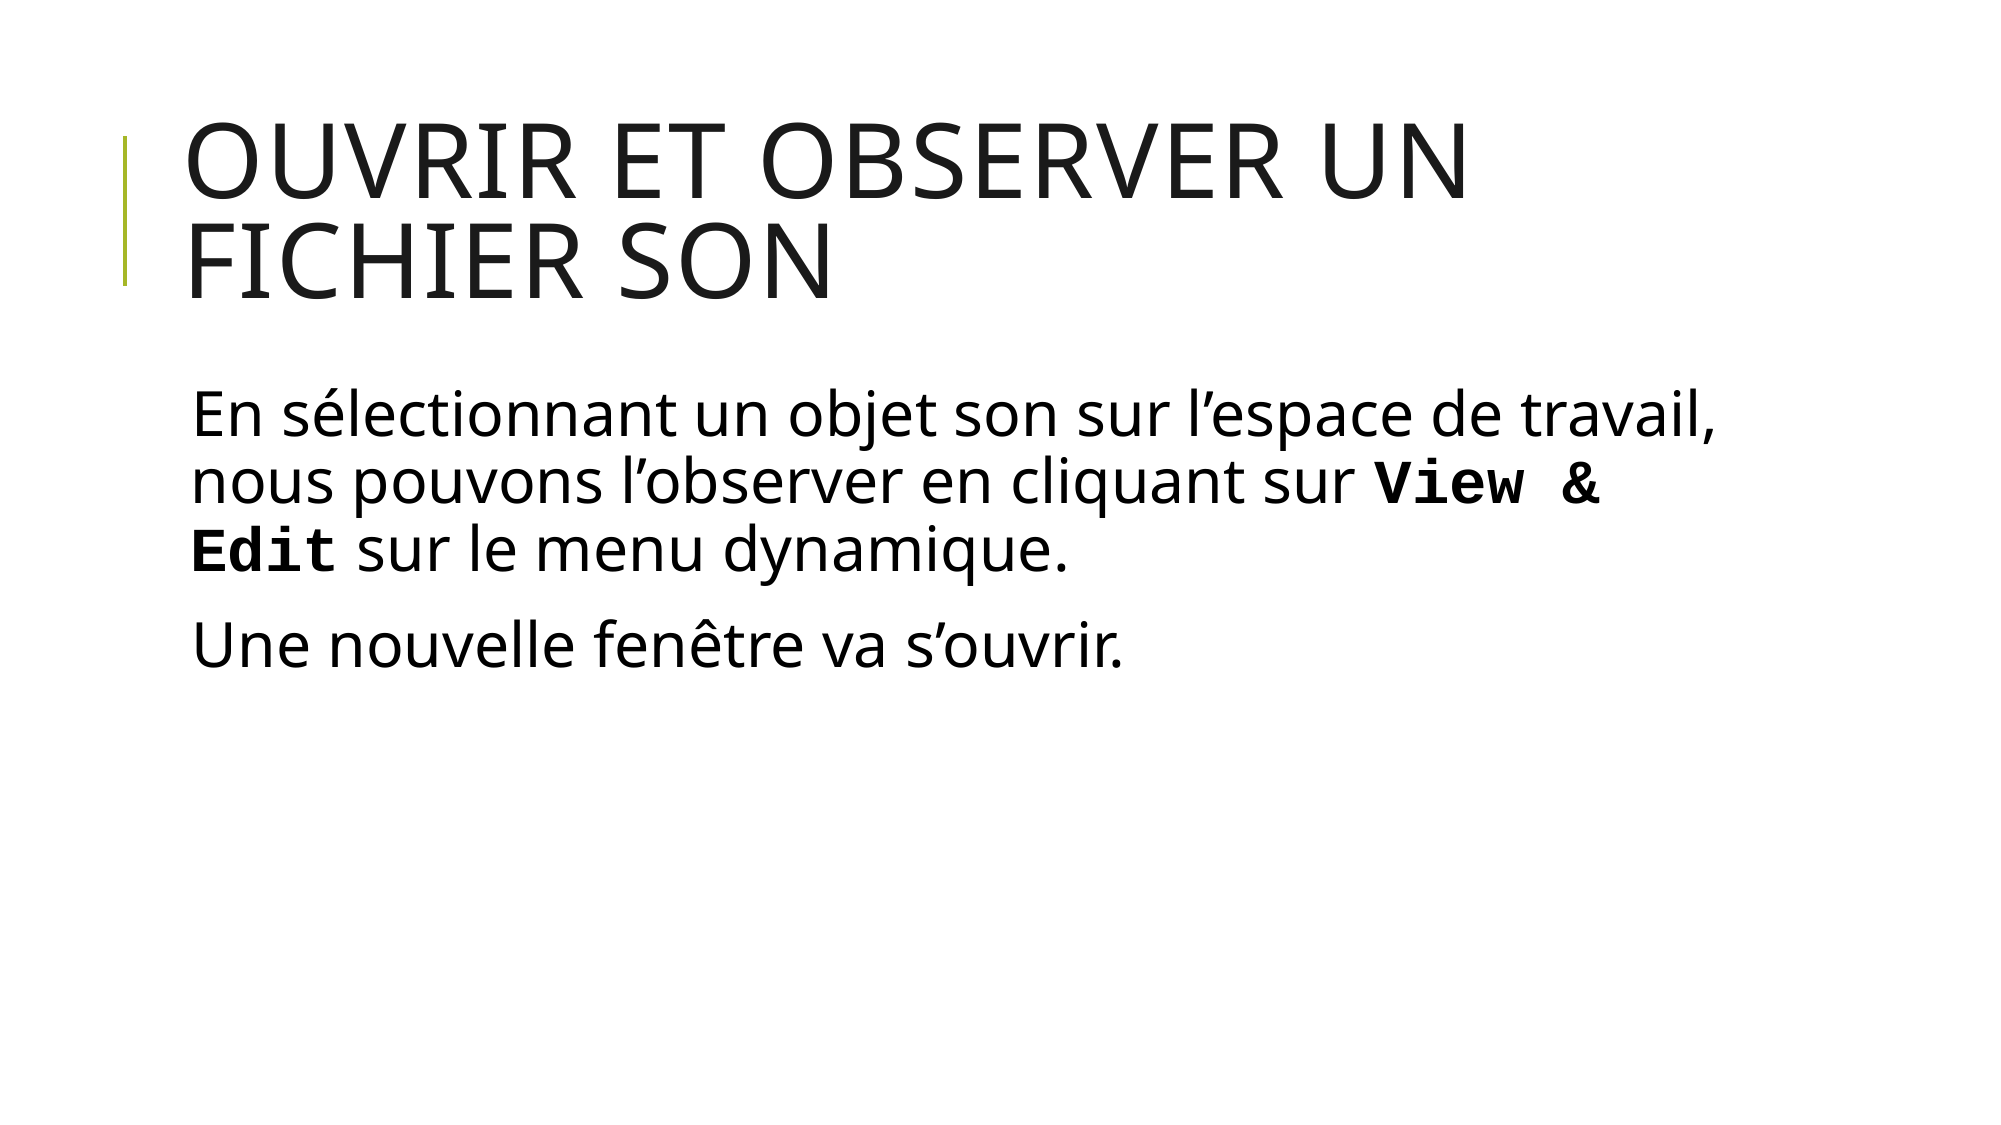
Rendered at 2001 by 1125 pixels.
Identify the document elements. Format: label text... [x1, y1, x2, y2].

list En sélectionnant un objet son sur l’espace de travail, nous pouvons l’observer en cliquant sur View & Edit sur le menu dynamique. Une nouvelle fenêtre va s’ouvrir. [168, 375, 1763, 1035]
title Ouvrir et observer un fichier son [168, 96, 1763, 342]
